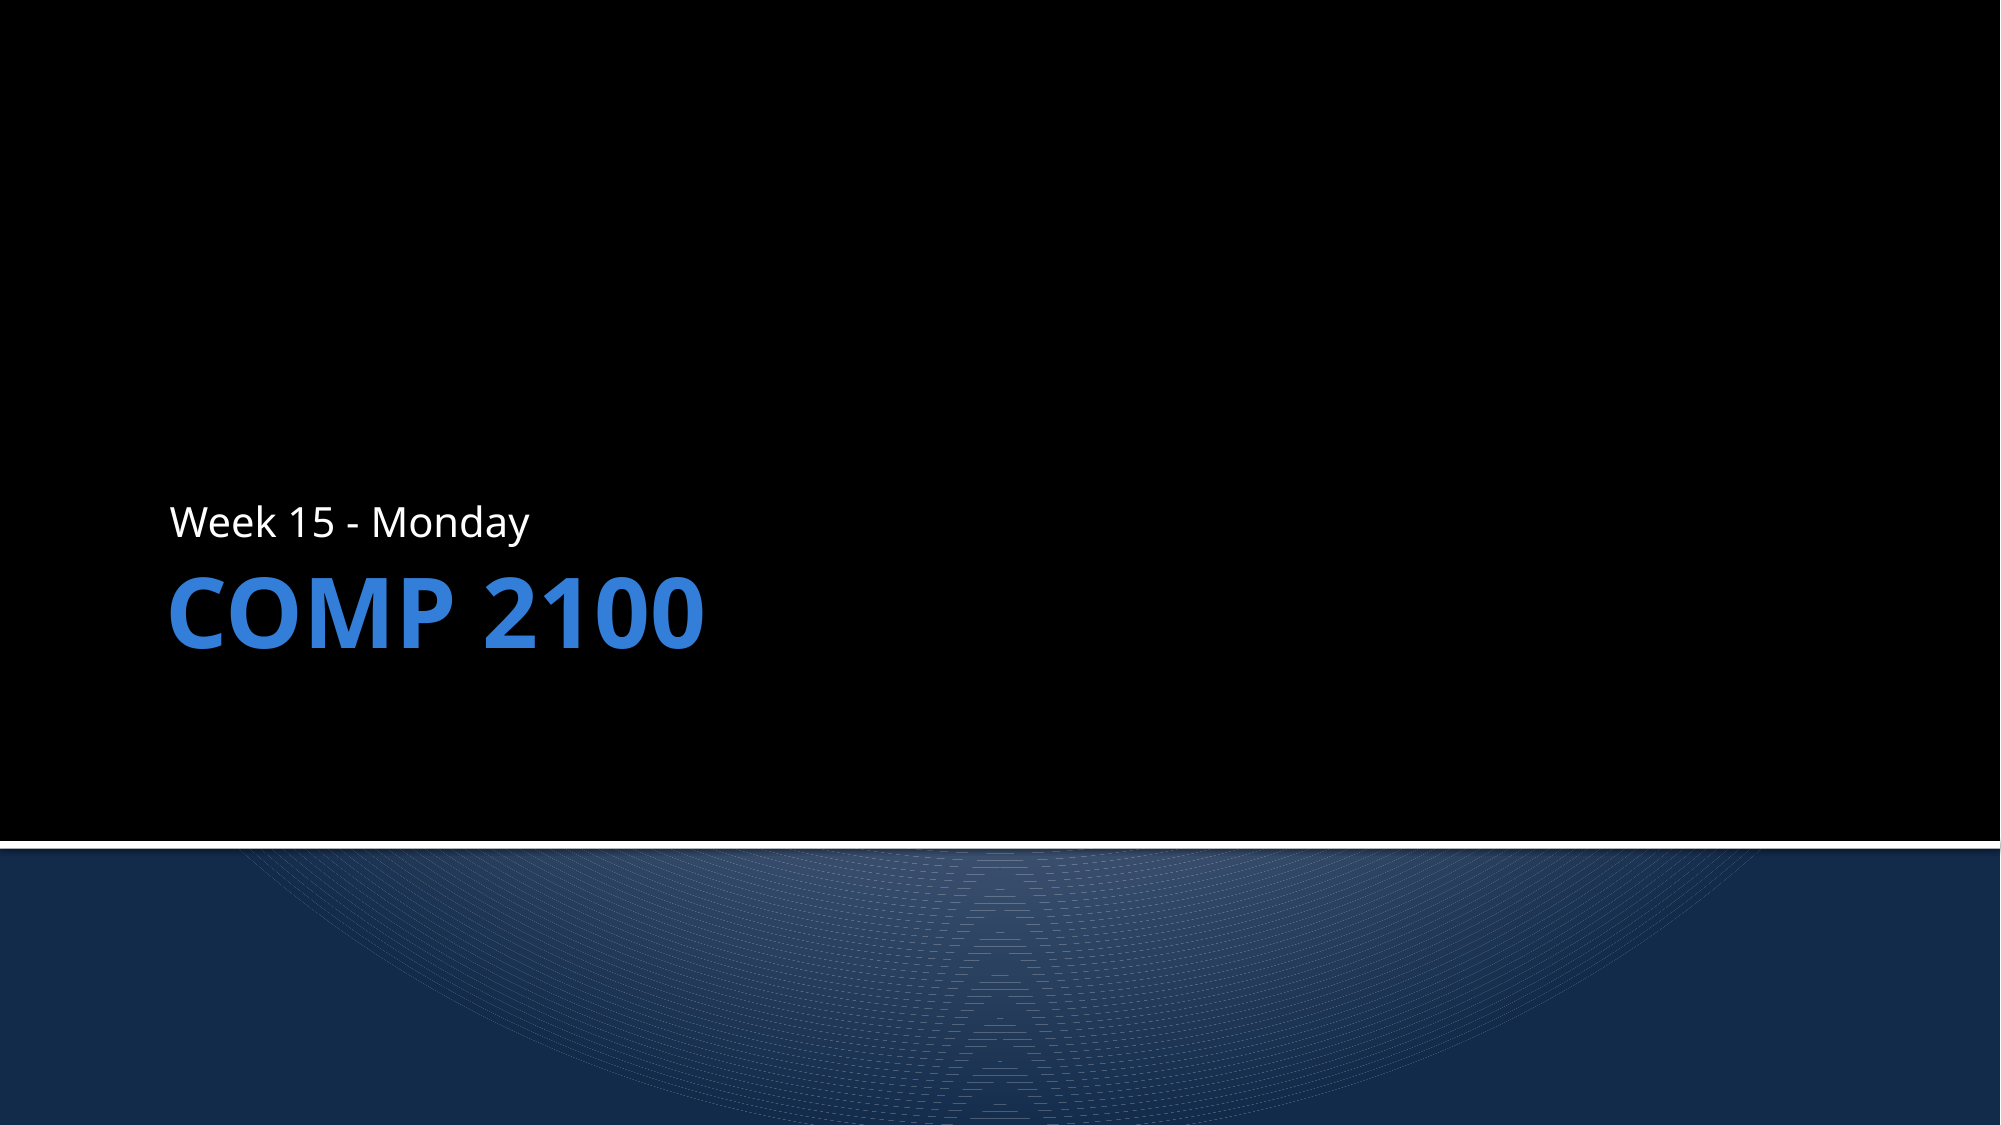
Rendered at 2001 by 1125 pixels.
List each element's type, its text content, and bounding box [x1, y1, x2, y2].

title COMP 2100 [150, 550, 1917, 825]
subtitle Week 15 - Monday [150, 299, 1917, 546]
